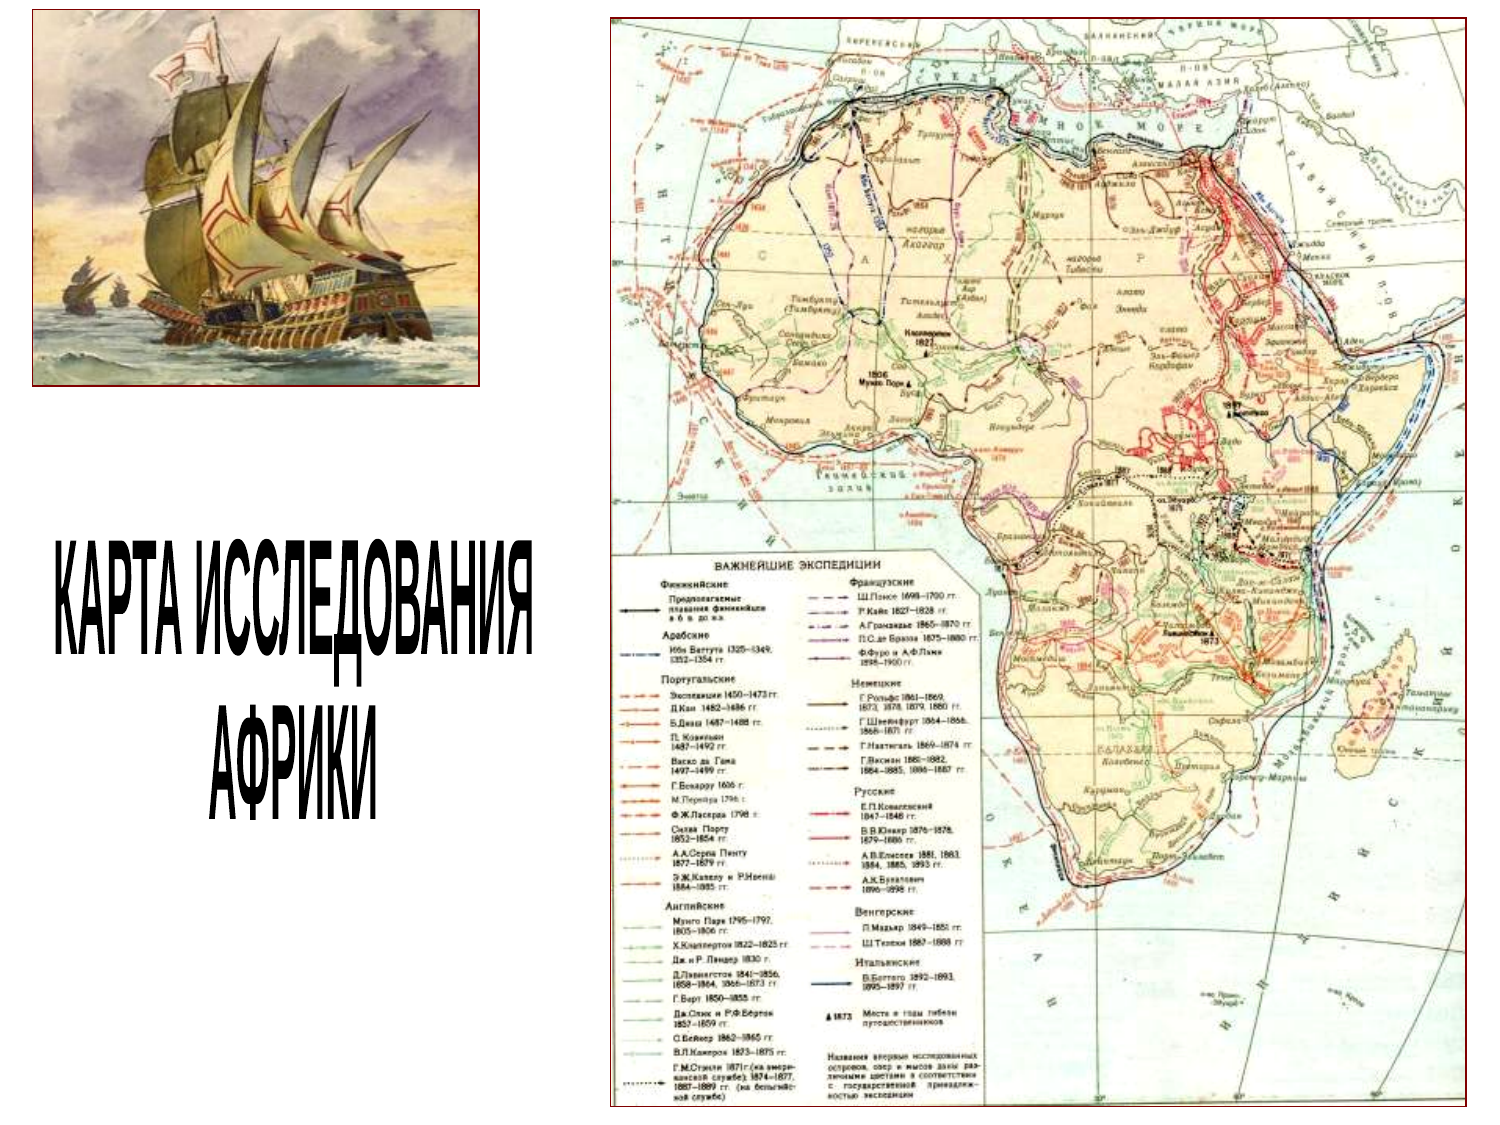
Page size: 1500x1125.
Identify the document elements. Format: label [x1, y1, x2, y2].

picture [32, 10, 479, 386]
picture [610, 18, 1466, 1107]
